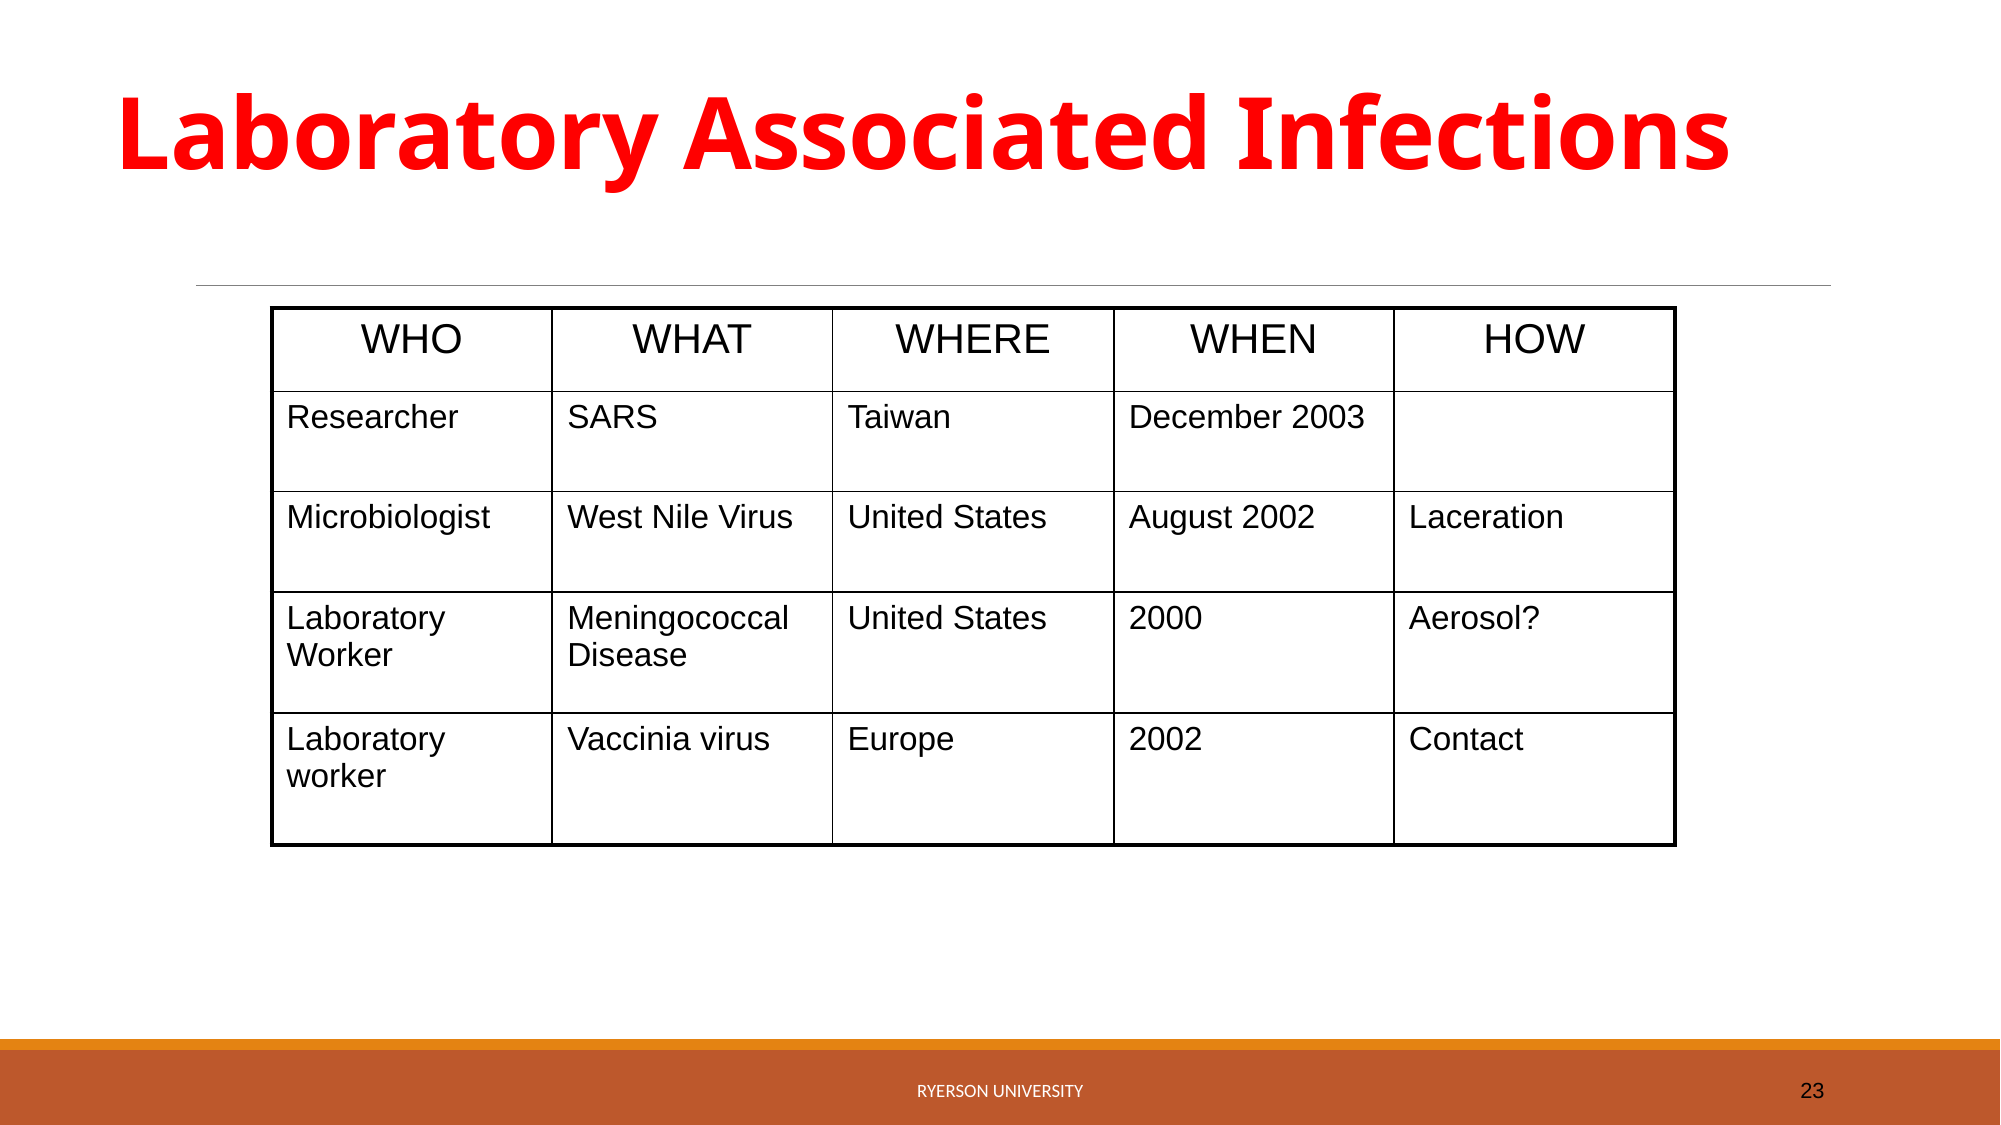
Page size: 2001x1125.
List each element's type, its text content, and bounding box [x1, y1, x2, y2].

table_header WHERE [833, 310, 1113, 391]
table_cell West Nile Virus [553, 492, 832, 591]
table_cell SARS [553, 392, 832, 491]
table_cell Europe [833, 714, 1113, 843]
table_cell Meningococcal Disease [553, 593, 832, 712]
table_header HOW [1395, 310, 1673, 391]
table_header WHEN [1115, 310, 1393, 391]
table_cell Microbiologist [274, 492, 551, 591]
table_cell Laboratory worker [274, 714, 551, 843]
title Laboratory Associated Infections [99, 45, 1900, 234]
table_cell Researcher [274, 392, 551, 491]
table_cell Taiwan [833, 392, 1113, 491]
table_cell Vaccinia virus [553, 714, 832, 843]
table_cell [1395, 392, 1673, 491]
table_header WHO [274, 310, 551, 391]
table_cell 2000 [1115, 593, 1393, 712]
table_cell 2002 [1115, 714, 1393, 843]
table_cell August 2002 [1115, 492, 1393, 591]
table_cell United States [833, 492, 1113, 591]
table_cell Aerosol? [1395, 593, 1673, 712]
table_cell United States [833, 593, 1113, 712]
table_header WHAT [553, 310, 832, 391]
slide_number 23 [1624, 1059, 1840, 1120]
table_cell December 2003 [1115, 392, 1393, 491]
footer RYERSON UNIVERSITY [604, 1059, 1396, 1120]
table_cell Laboratory Worker [274, 593, 551, 712]
table_cell Laceration [1395, 492, 1673, 591]
table_cell Contact [1395, 714, 1673, 843]
